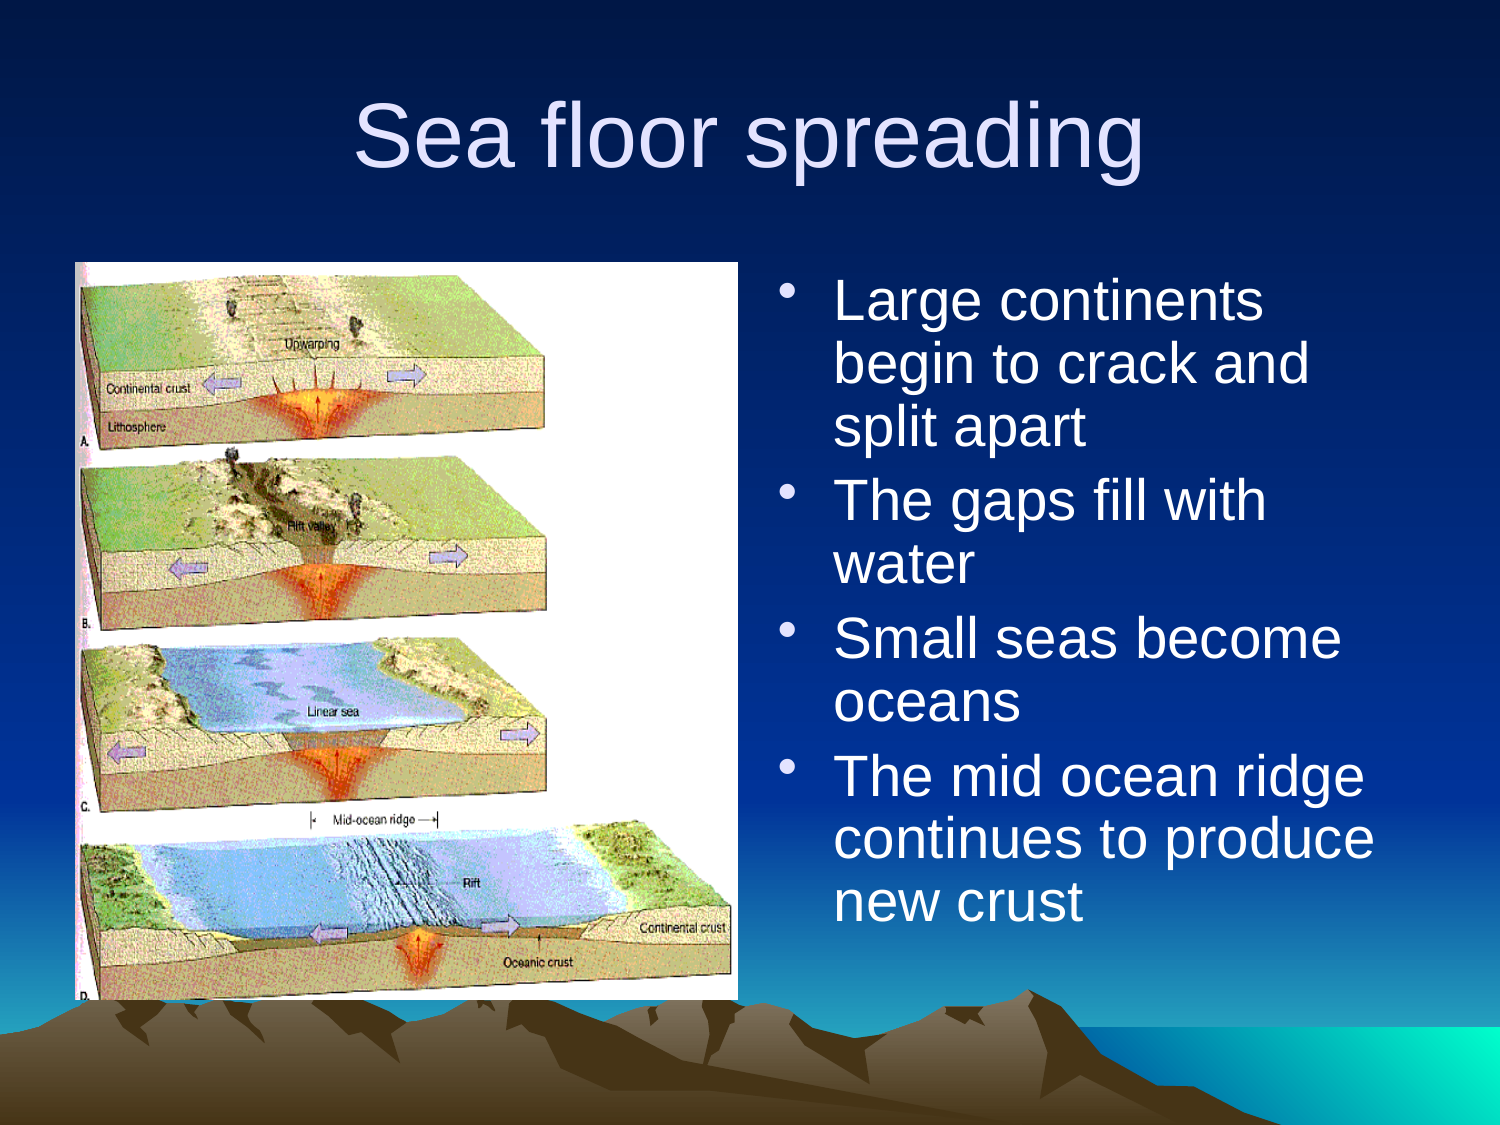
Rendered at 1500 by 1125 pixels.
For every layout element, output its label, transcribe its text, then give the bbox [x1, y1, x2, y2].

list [74, 262, 738, 1000]
title Sea floor spreading [75, 37, 1425, 225]
list Large continents begin to crack and split apart The gaps fill with water Small seas become oceans The mid ocean ridge continues to produce new crust [762, 262, 1425, 1000]
